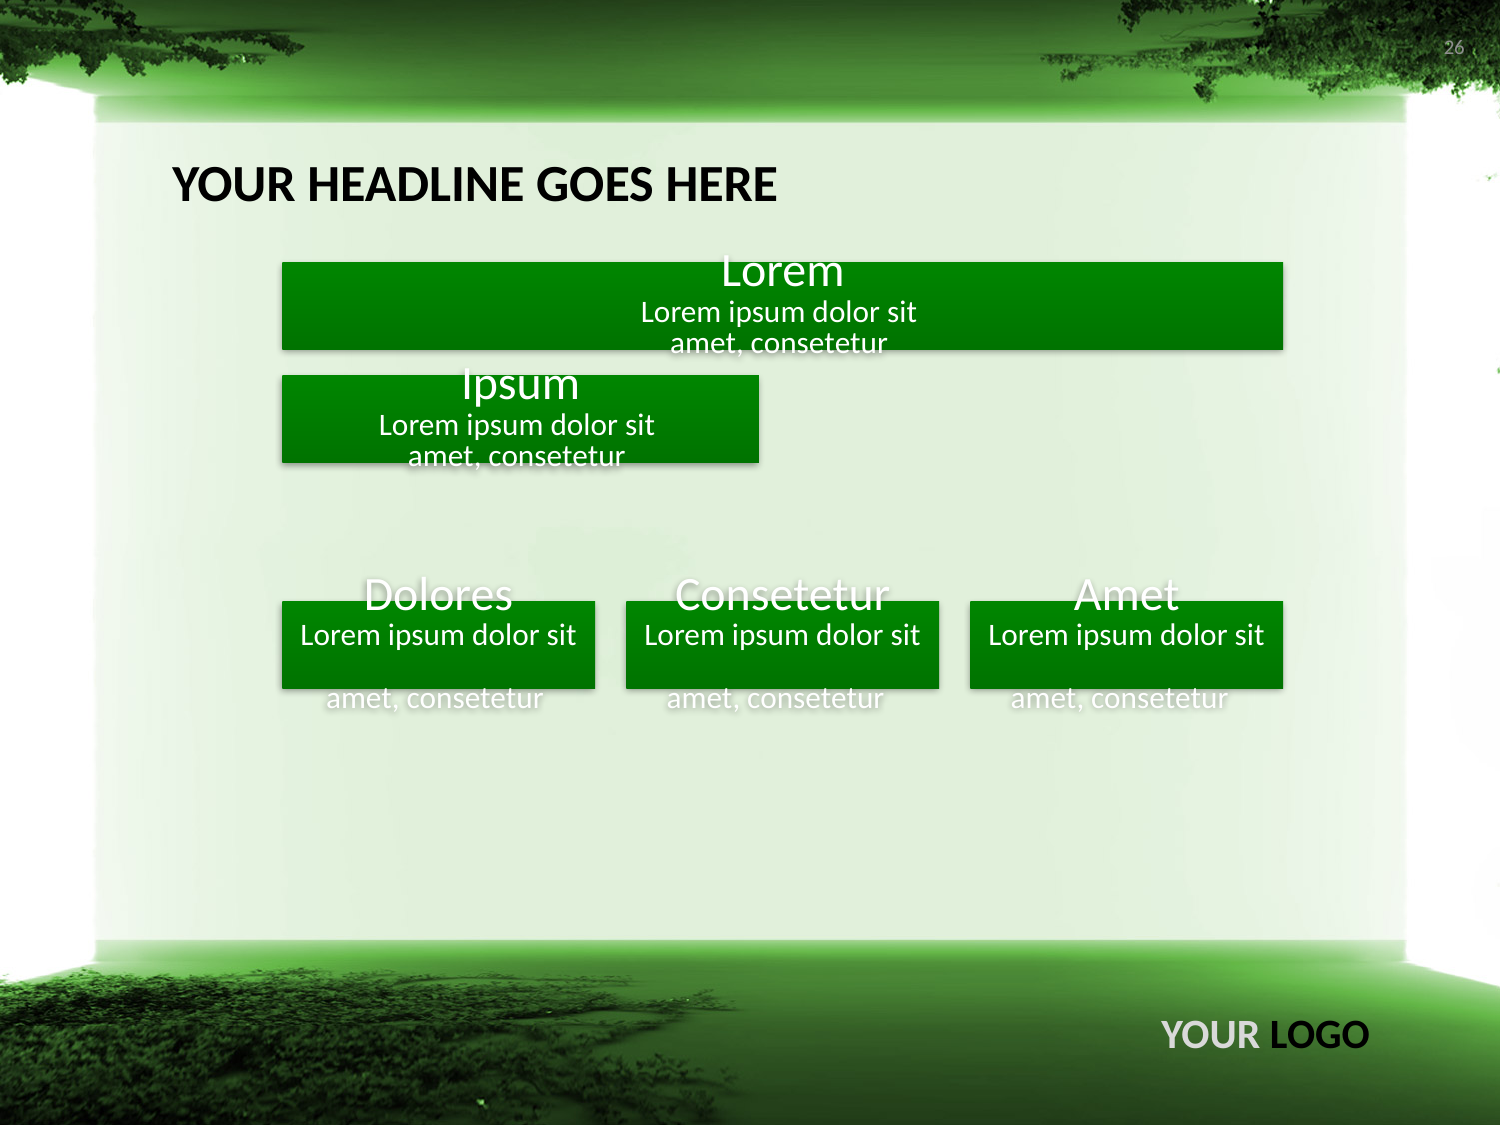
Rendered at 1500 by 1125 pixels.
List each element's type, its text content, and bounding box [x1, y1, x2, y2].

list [157, 262, 1409, 915]
title YOUR HEADLINE GOES HERE [157, 154, 1409, 238]
slide_number 26 [1408, 25, 1480, 86]
text_box YOUR LOGO [1031, 1010, 1500, 1093]
picture [0, 0, 1500, 1125]
